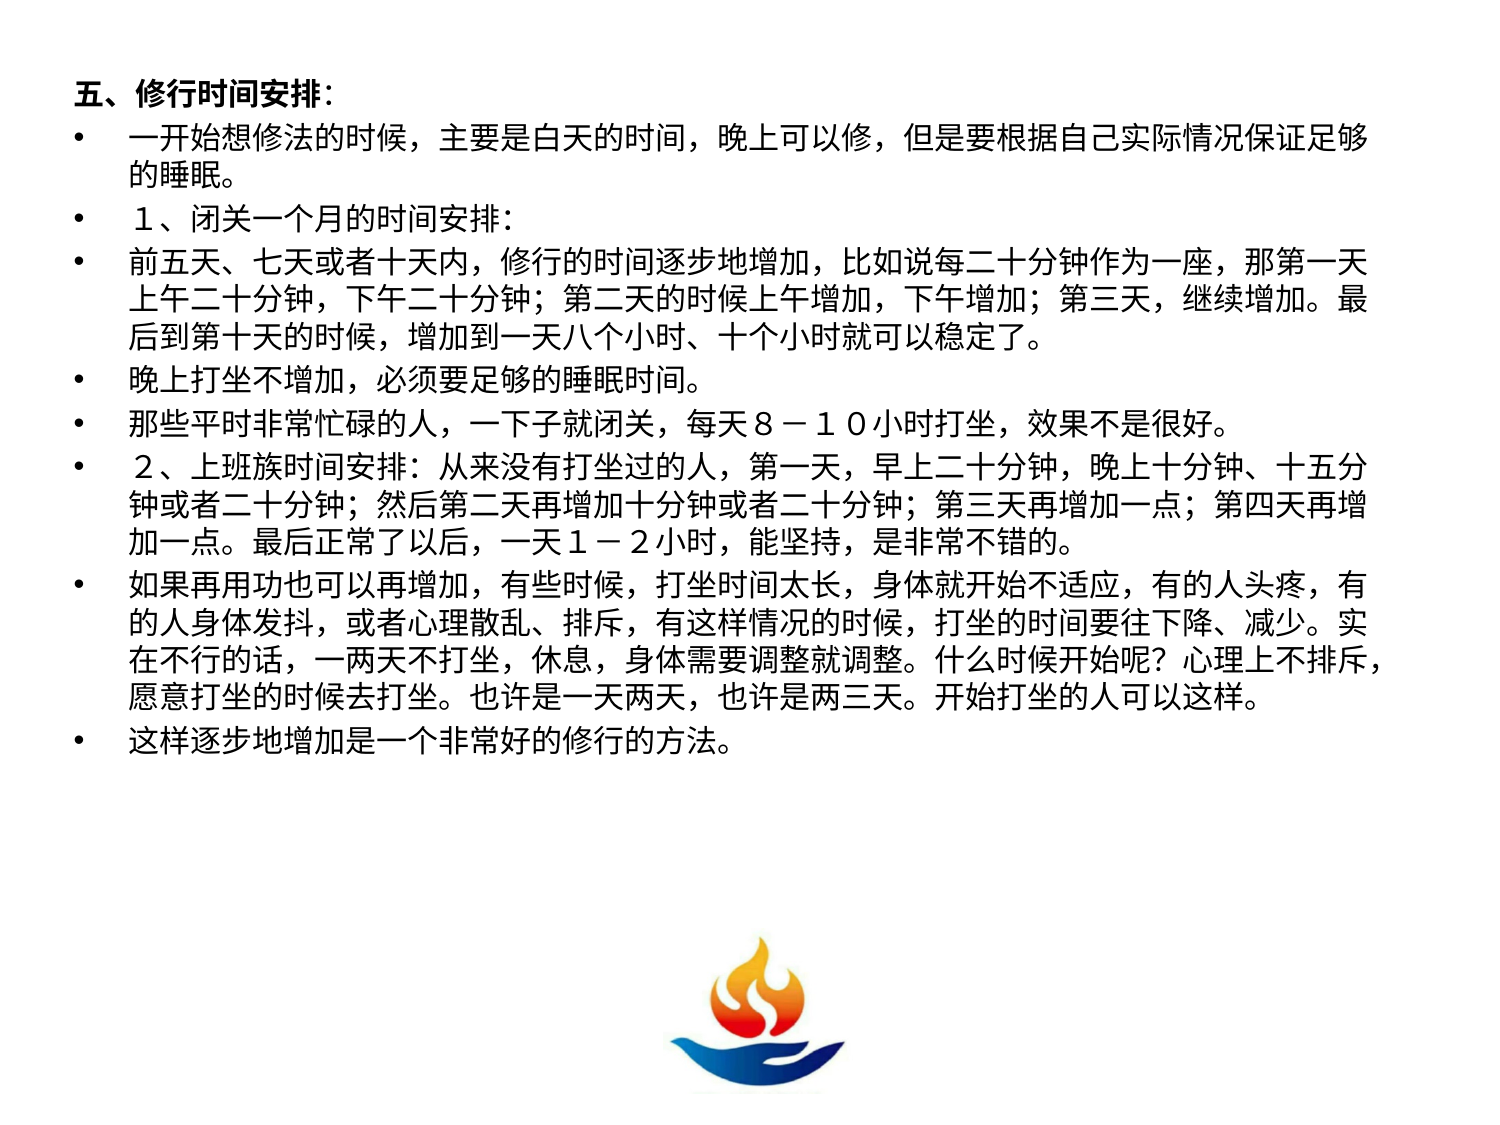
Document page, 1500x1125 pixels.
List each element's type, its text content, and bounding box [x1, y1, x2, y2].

picture [662, 928, 853, 1095]
list 五、修行时间安排： 一开始想修法的时候，主要是白天的时间，晚上可以修，但是要根据自己实际情况保证足够的睡眠。 １、闭关一个月的时间安排： 前五天、七天或者十天内，修行的时间逐步地增加，比如说每二十分钟作为一座，那第一天上午二十分钟，下午二十分钟；第二天的时候上午增加，下午增加；第三天，继续增加。最后到第十天的时候，增加到一天八个小时、十个小时就可以稳定了。 晚上打坐不增加，必须要足够的睡眠时间。 那些平时非常忙碌的人，一下子就闭关，每天８－１０小时打坐，效果不是很好。 ２、上班族时间安排：从来没有打坐过的人，第一天，早上二十分钟，晚上十分钟、十五分钟或者二十分钟；然后第二天再增加十分钟或者二十分钟；第三天再增加一点；第四天再增加一点。最后正常了以后，一天１－２小时，能坚持，是非常不错的。 如果再用功也可以再增加，有些时候，打坐时间太长，身体就开始不适应，有的人头疼，有的人身体发抖，或者心理散乱、排斥，有这样情况的时候，打坐的时间要往下降、减少。实在不行的话，一两天不打坐，休息，身体需要调整就调整。什么时候开始呢？心理上不排斥，愿意打坐的时候去打坐。也许是一天两天，也许是两三天。开始打坐的人可以这样。 这样逐步地增加是一个非常好的修行的方法。 [58, 23, 1409, 768]
